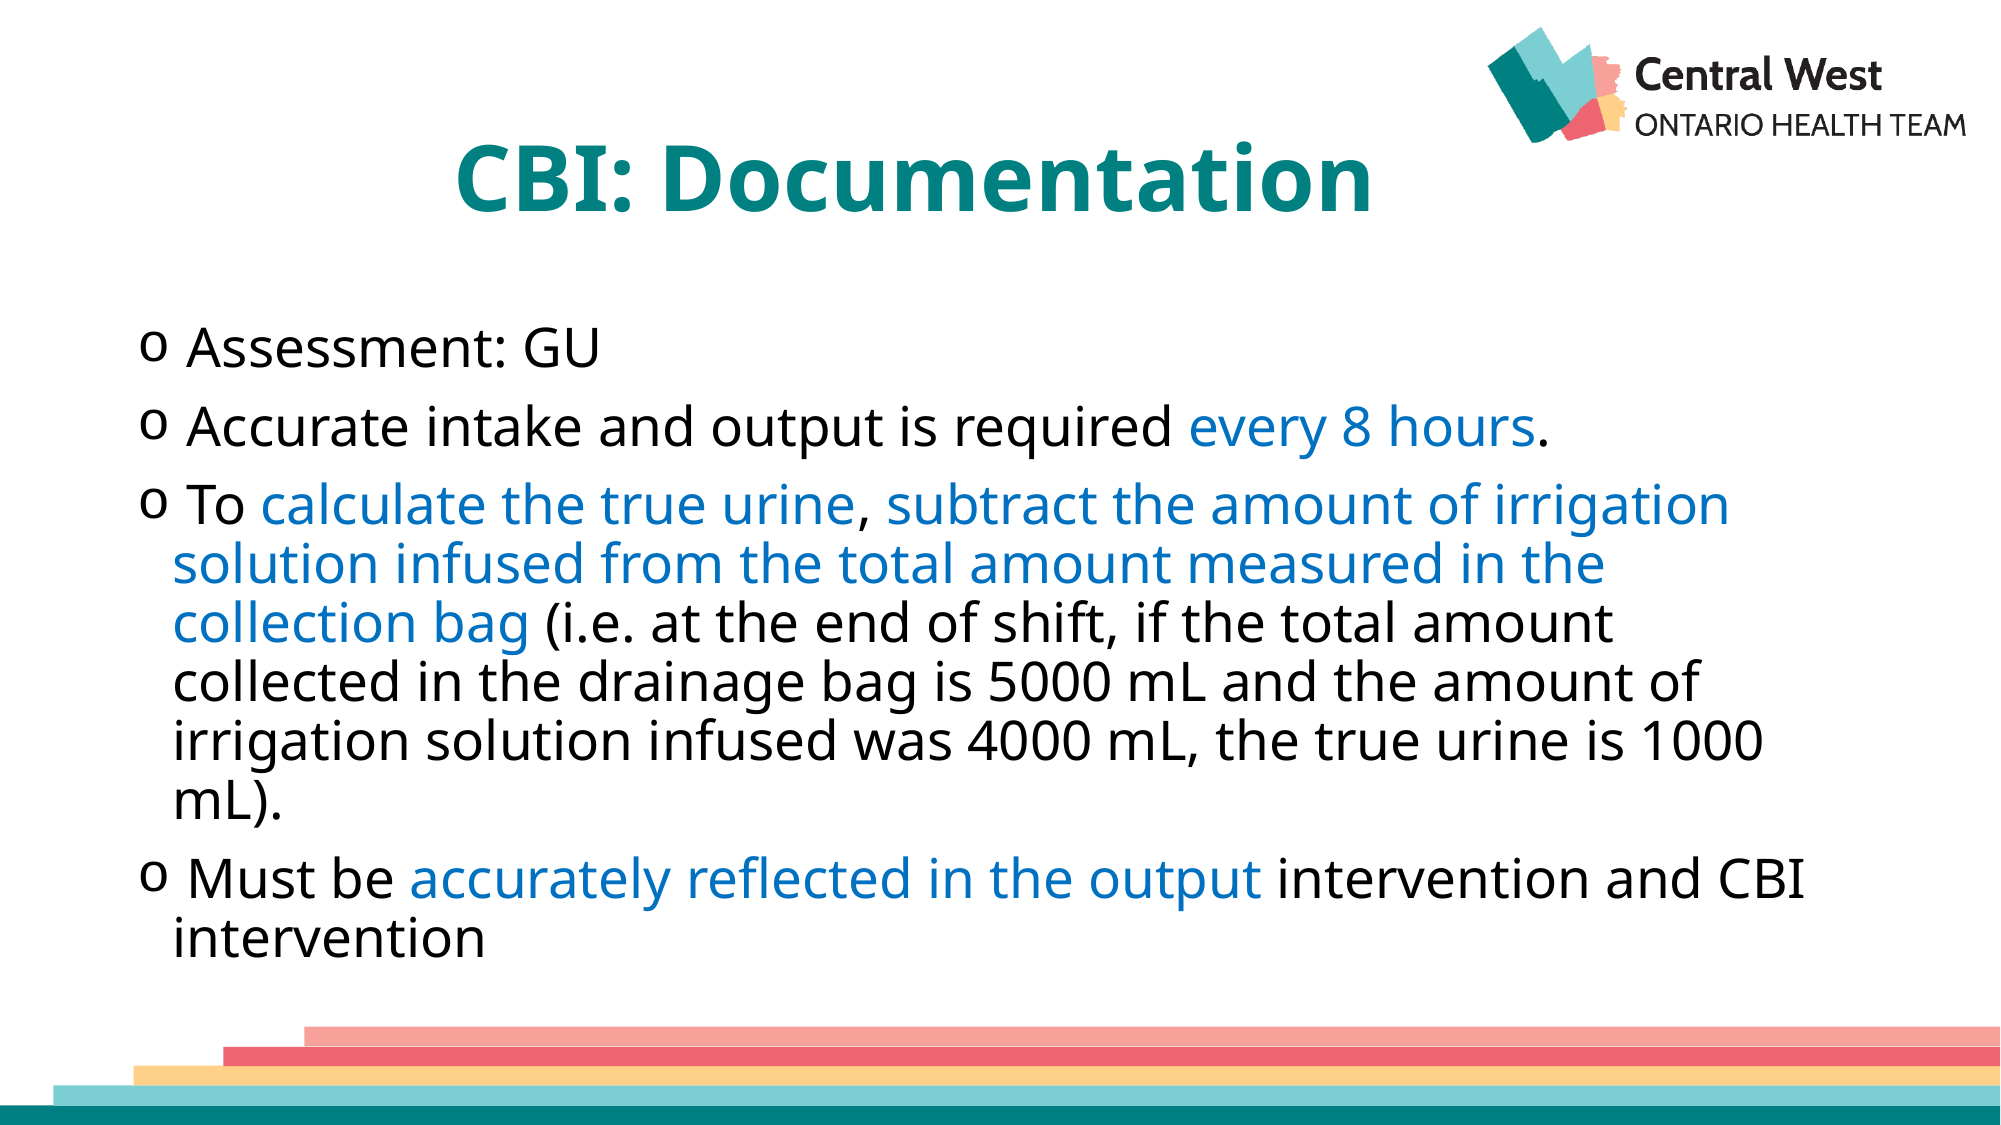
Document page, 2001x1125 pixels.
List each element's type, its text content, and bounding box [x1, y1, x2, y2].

title CBI: Documentation [52, 119, 1778, 243]
list Assessment: GU Accurate intake and output is required every 8 hours. To calculate the true urine, subtract the amount of irrigation solution infused from the total amount measured in the collection bag (i.e. at the end of shift, if the total amount collected in the drainage bag is 5000 mL and the amount of irrigation solution infused was 4000 mL, the true urine is 1000 mL). Must be accurately reflected in the output intervention and CBI intervention [122, 312, 1848, 980]
picture [1487, 26, 1967, 143]
